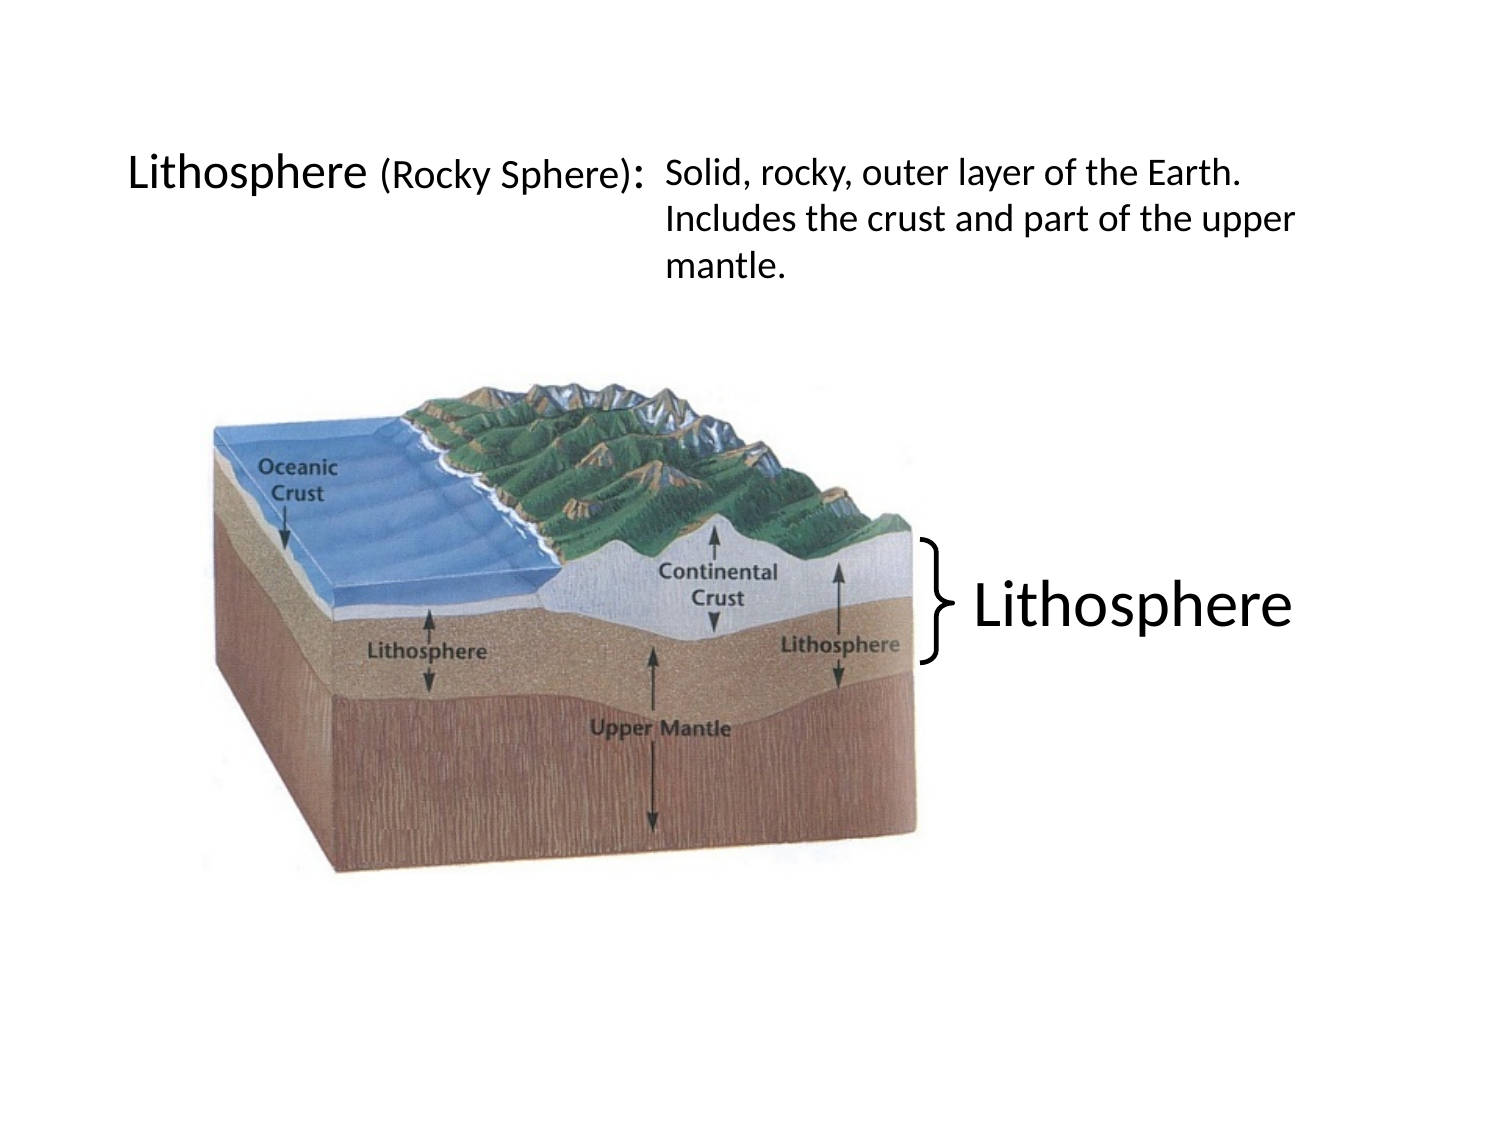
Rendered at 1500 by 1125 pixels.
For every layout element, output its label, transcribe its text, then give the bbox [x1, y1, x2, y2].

title Lithosphere (Rocky Sphere): [112, 125, 700, 213]
picture [199, 372, 932, 889]
text_box Lithosphere [952, 532, 1316, 667]
text_box Solid, rocky, outer layer of the Earth. Includes the crust and part of the upper mantle. [649, 137, 1338, 343]
text_box [935, 545, 954, 657]
